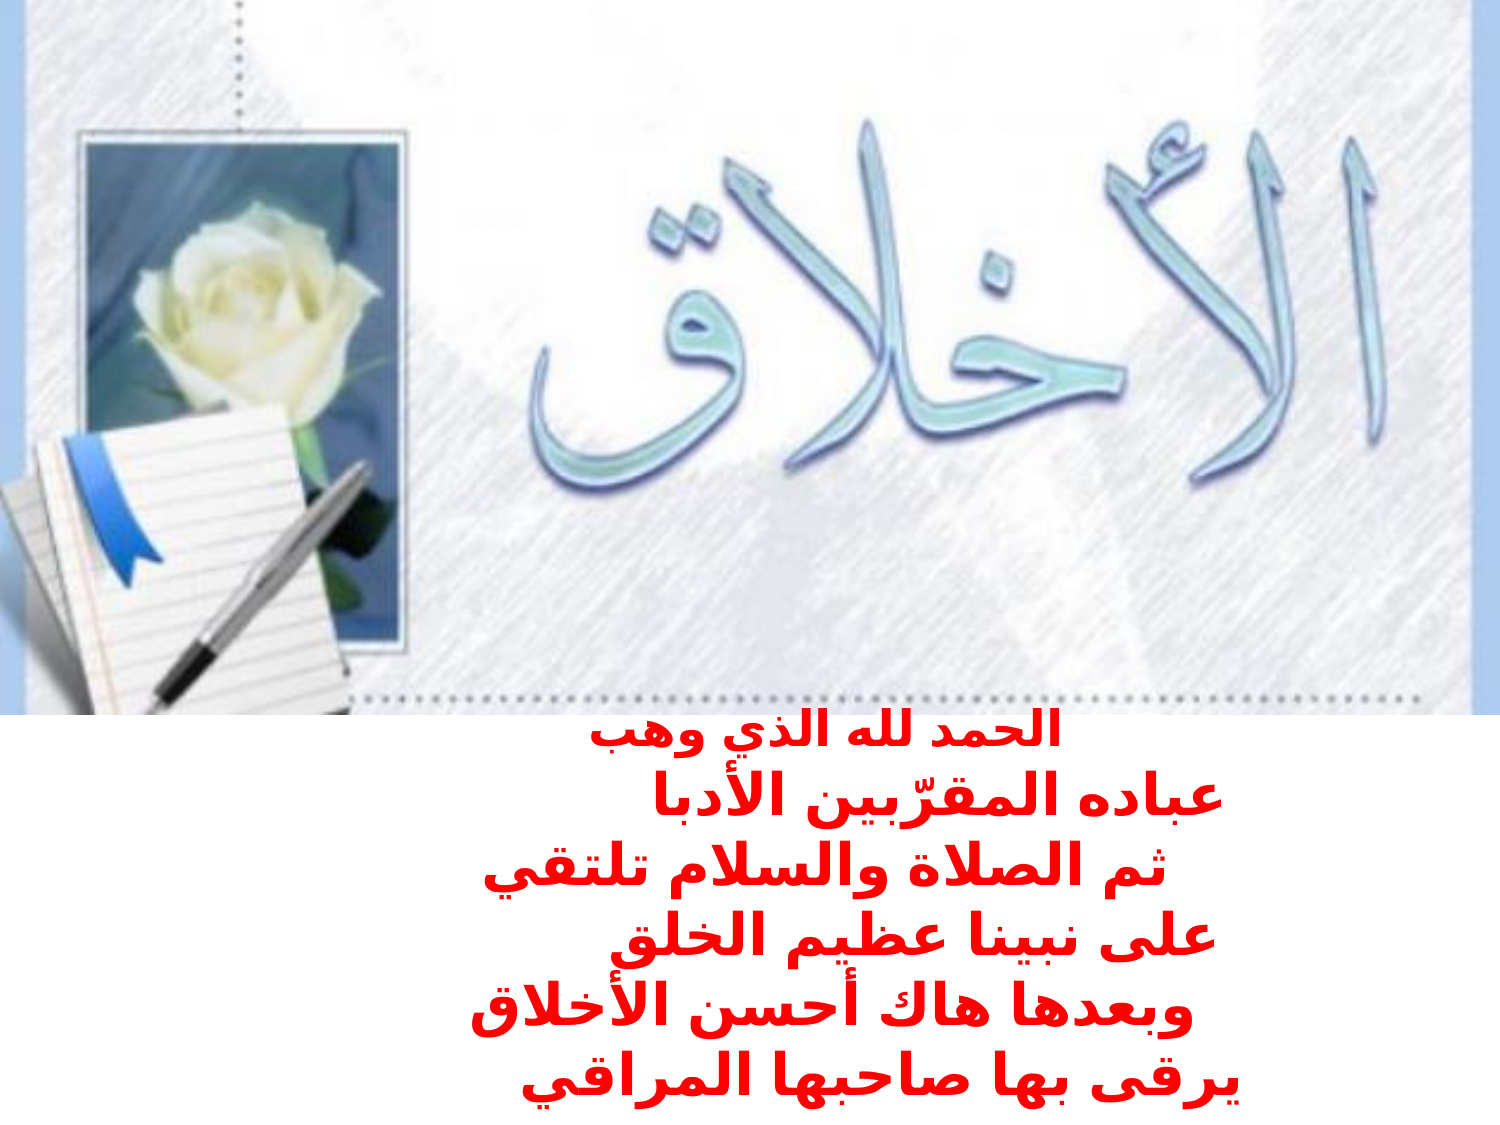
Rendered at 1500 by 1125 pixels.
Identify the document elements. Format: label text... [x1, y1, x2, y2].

text_box الحمد لله الذي وهب عباده المقرّبين الأدبا ثم الصلاة والسلام تلتقي على نبينا عظيم الخلق وبعدها هاك أحسن الأخلاق يرقى بها صاحبها المراقي [202, 724, 1390, 1125]
picture [0, 0, 1500, 715]
